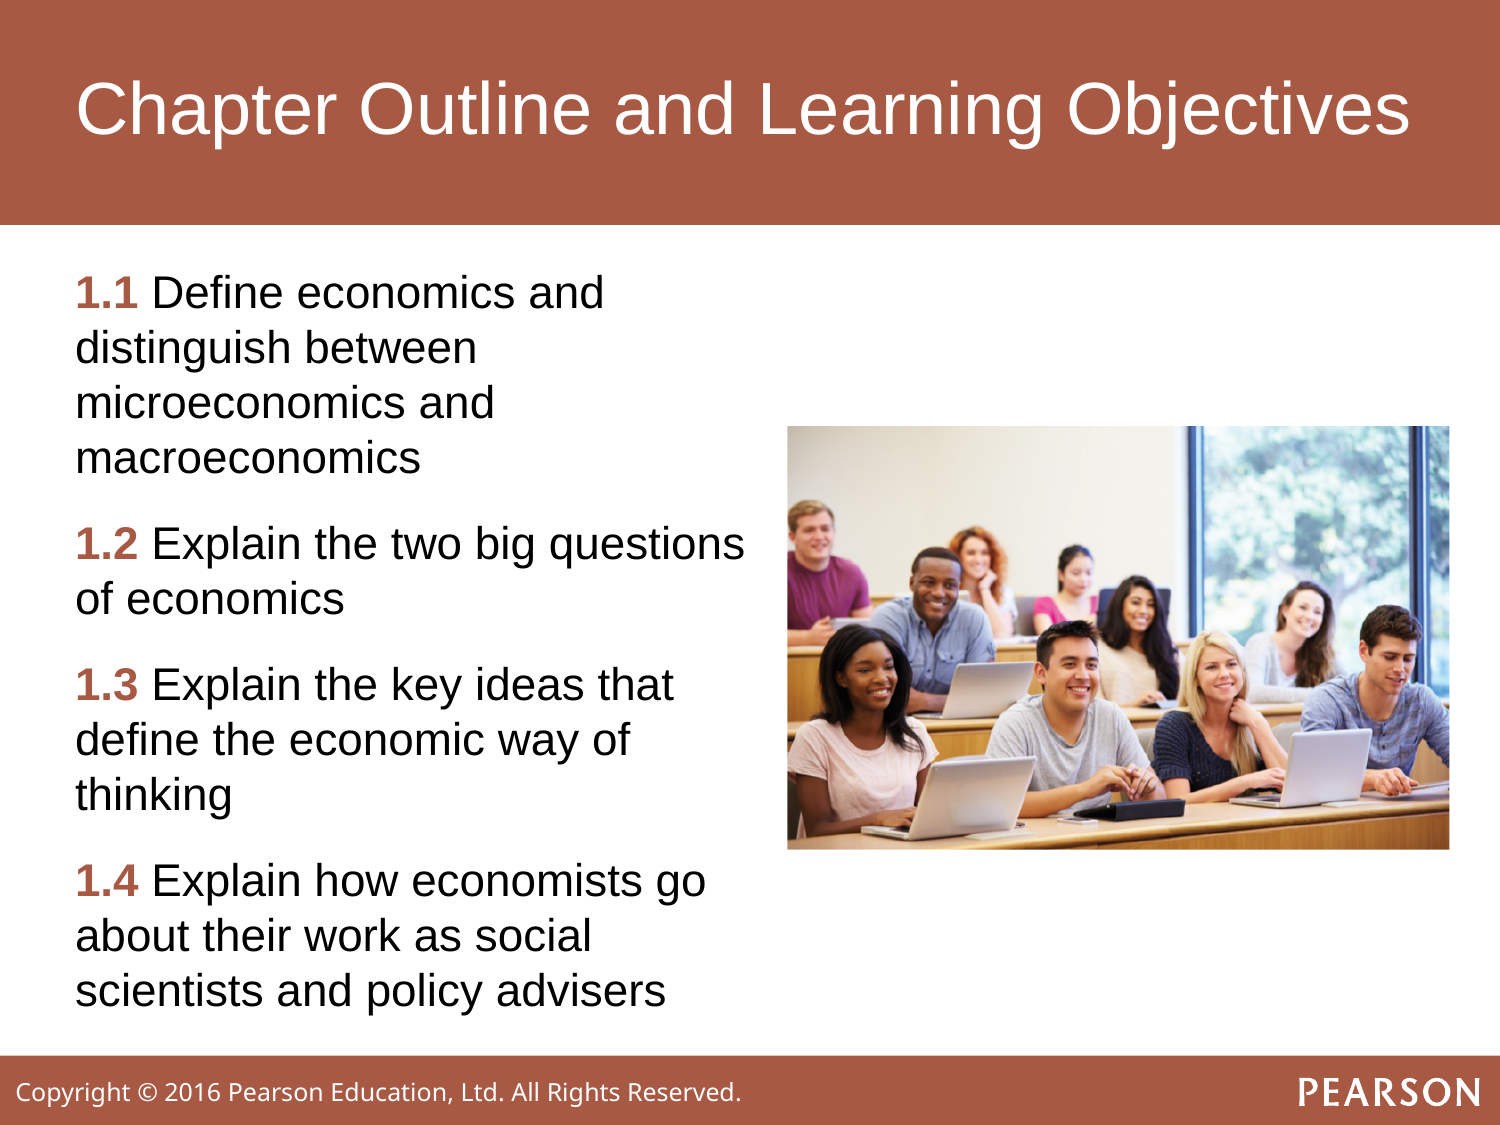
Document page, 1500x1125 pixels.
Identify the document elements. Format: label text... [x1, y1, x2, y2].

list 1.1 Define economics and distinguish between microeconomics and macroeconomics 1.2 Explain the two big questions of economics 1.3 Explain the key ideas that define the economic way of thinking 1.4 Explain how economists go about their work as social scientists and policy advisers [75, 262, 750, 1005]
title Chapter Outline and Learning Objectives [75, 60, 1425, 163]
picture [787, 425, 1451, 851]
